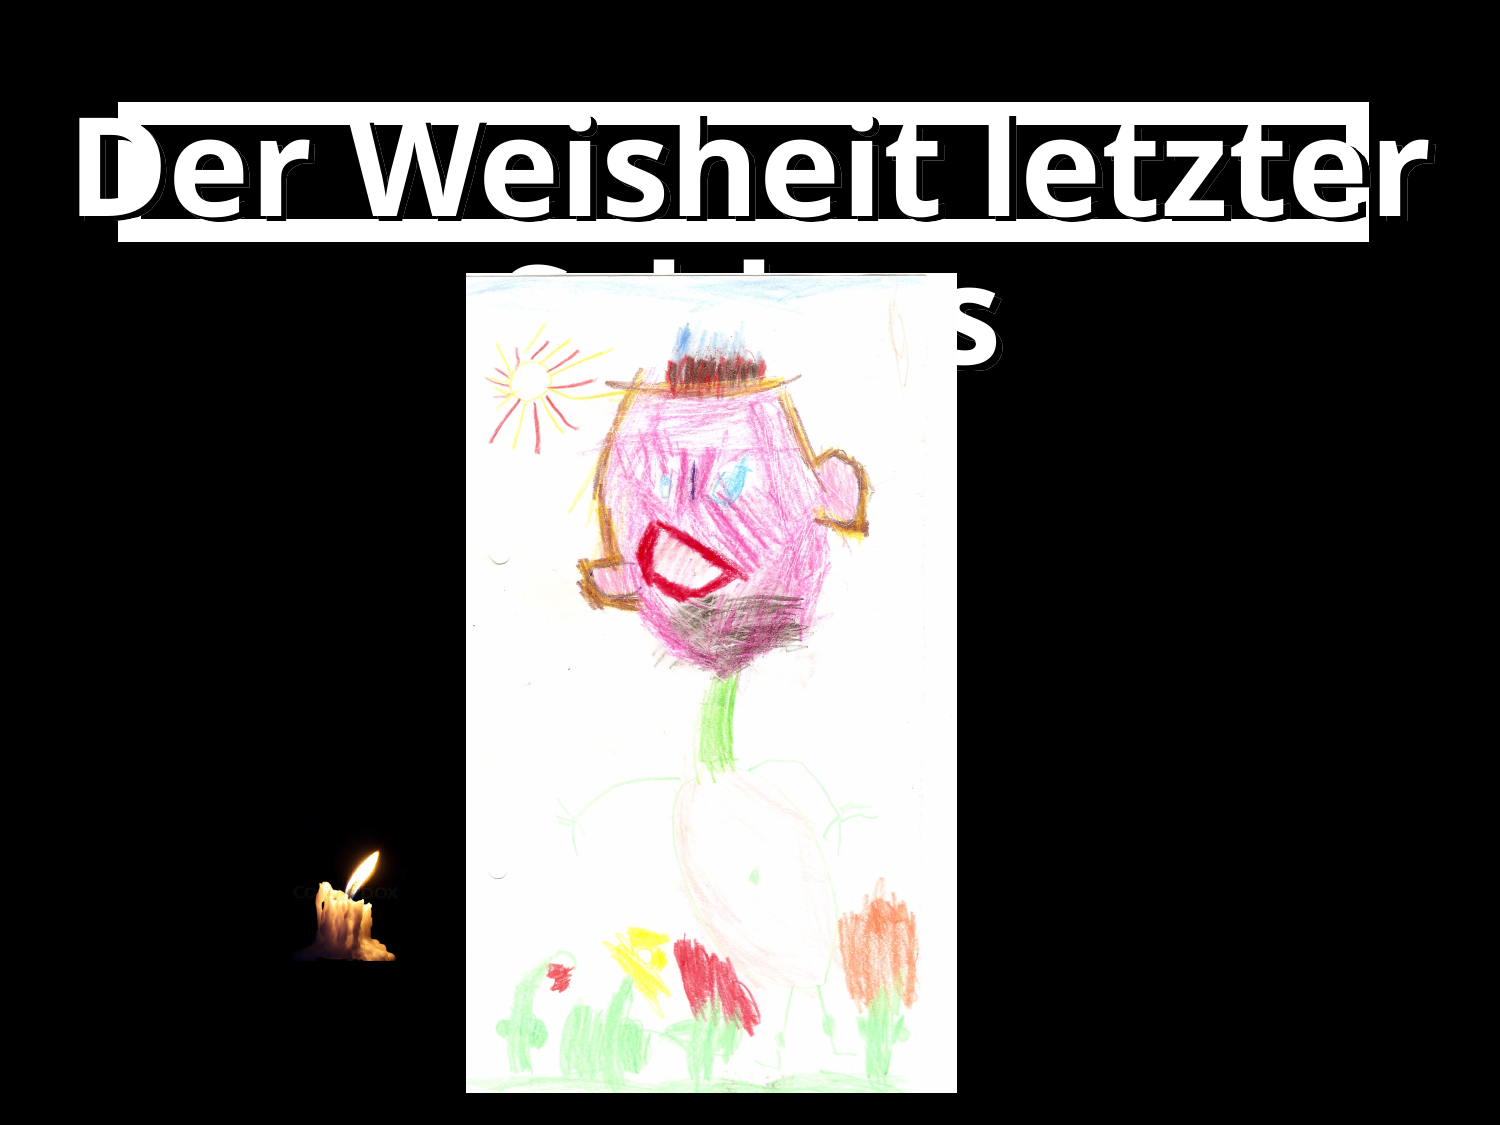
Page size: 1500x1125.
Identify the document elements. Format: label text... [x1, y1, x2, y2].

picture [277, 822, 417, 961]
picture [466, 273, 957, 1093]
text_box Der Weisheit letzter Schluss [0, 89, 1500, 279]
